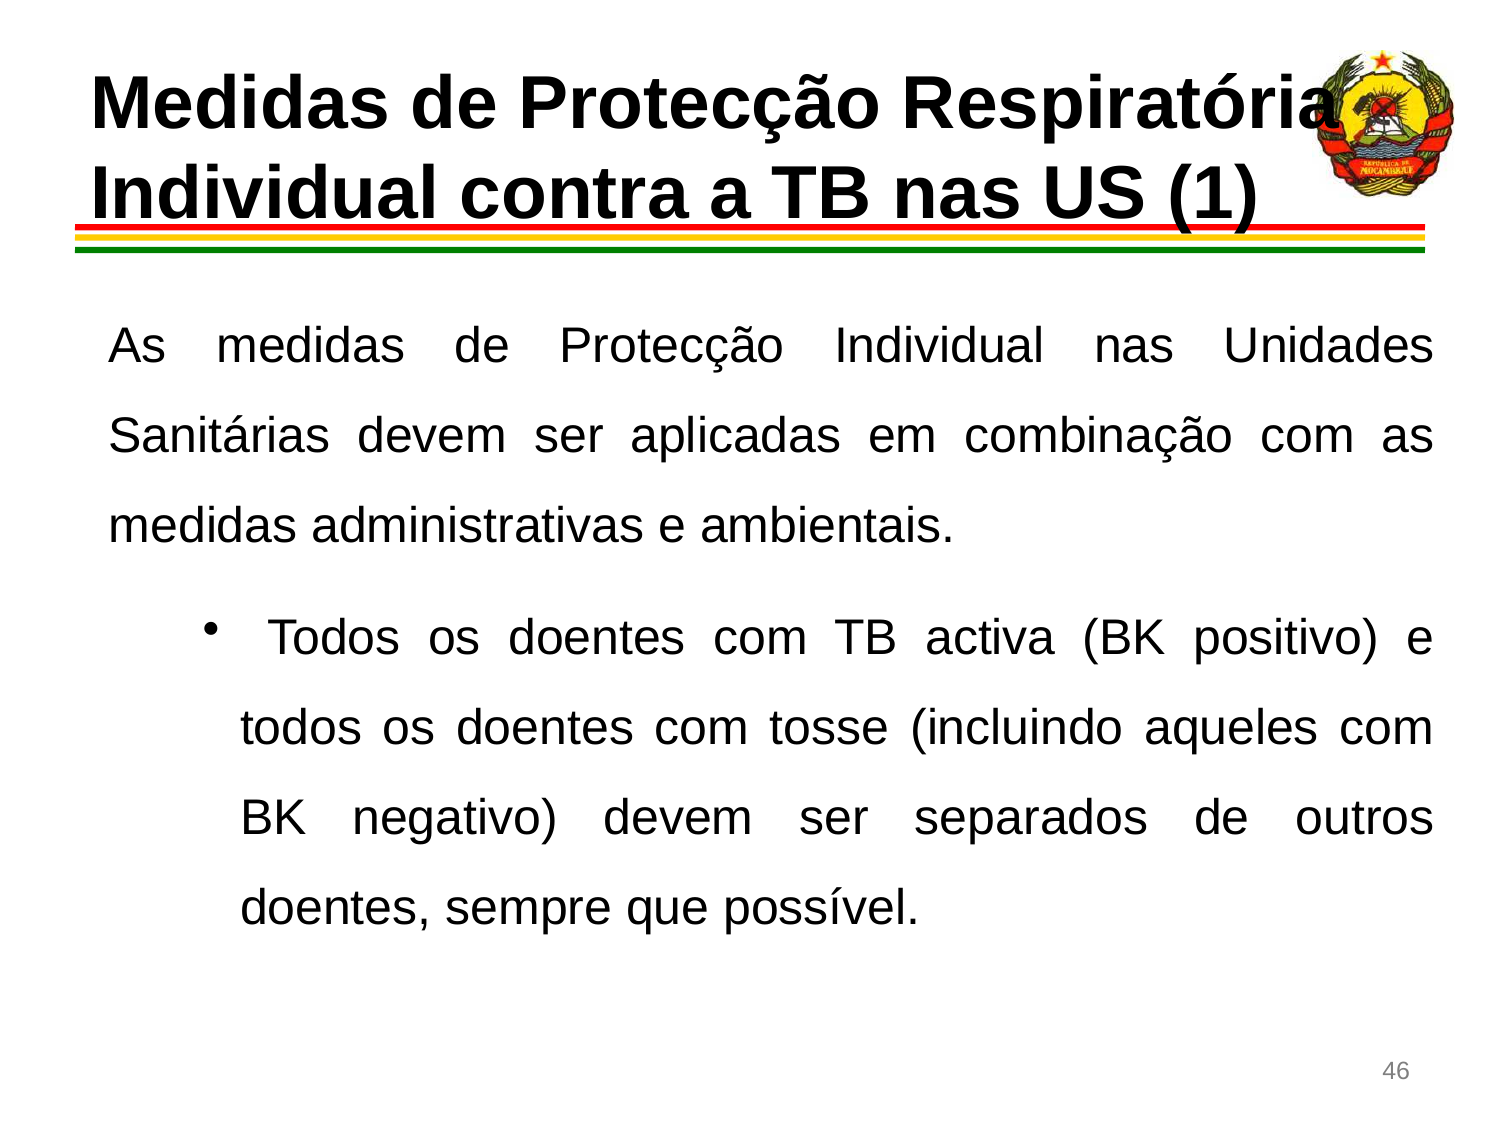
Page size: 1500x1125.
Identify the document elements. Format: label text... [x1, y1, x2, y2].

title Medidas de Protecção Respiratória Individual contra a TB nas US (1) [74, 49, 1363, 238]
list As medidas de Protecção Individual nas Unidades Sanitárias devem ser aplicadas em combinação com as medidas administrativas e ambientais. Todos os doentes com TB activa (BK positivo) e todos os doentes com tosse (incluindo aqueles com BK negativo) devem ser separados de outros doentes, sempre que possível. [37, 274, 1451, 1076]
picture [1363, 50, 1455, 200]
